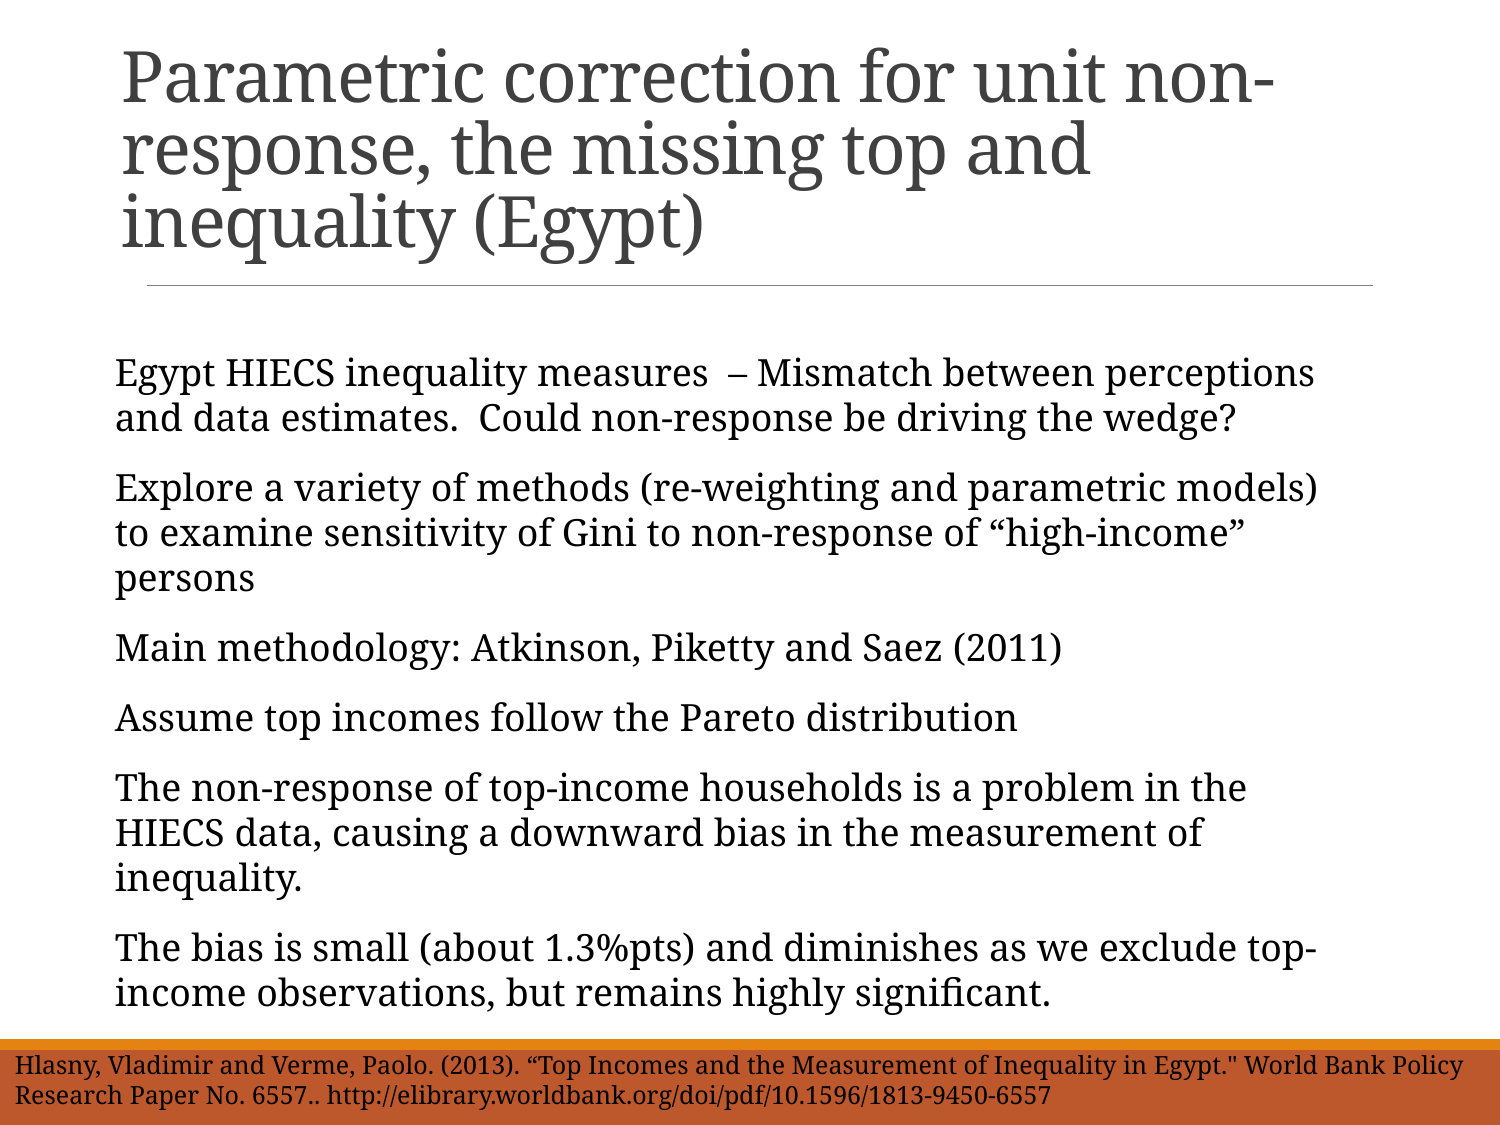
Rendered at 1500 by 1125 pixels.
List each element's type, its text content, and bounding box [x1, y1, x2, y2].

title Parametric correction for unit non-response, the missing top and inequality (Egypt) [106, 31, 1453, 270]
text_box Egypt HIECS inequality measures – Mismatch between perceptions and data estimates. Could non-response be driving the wedge? Explore a variety of methods (re-weighting and parametric models) to examine sensitivity of Gini to non-response of “high-income” persons Main methodology: Atkinson, Piketty and Saez (2011) Assume top incomes follow the Pareto distribution The non-response of top-income households is a problem in the HIECS data, causing a downward bias in the measurement of inequality. The bias is small (about 1.3%pts) and diminishes as we exclude top-income observations, but remains highly significant. [99, 341, 1362, 1021]
text_box Hlasny, Vladimir and Verme, Paolo. (2013). “Top Incomes and the Measurement of Inequality in Egypt." World Bank Policy Research Paper No. 6557.. http://elibrary.worldbank.org/doi/pdf/10.1596/1813-9450-6557 [0, 1042, 1500, 1118]
